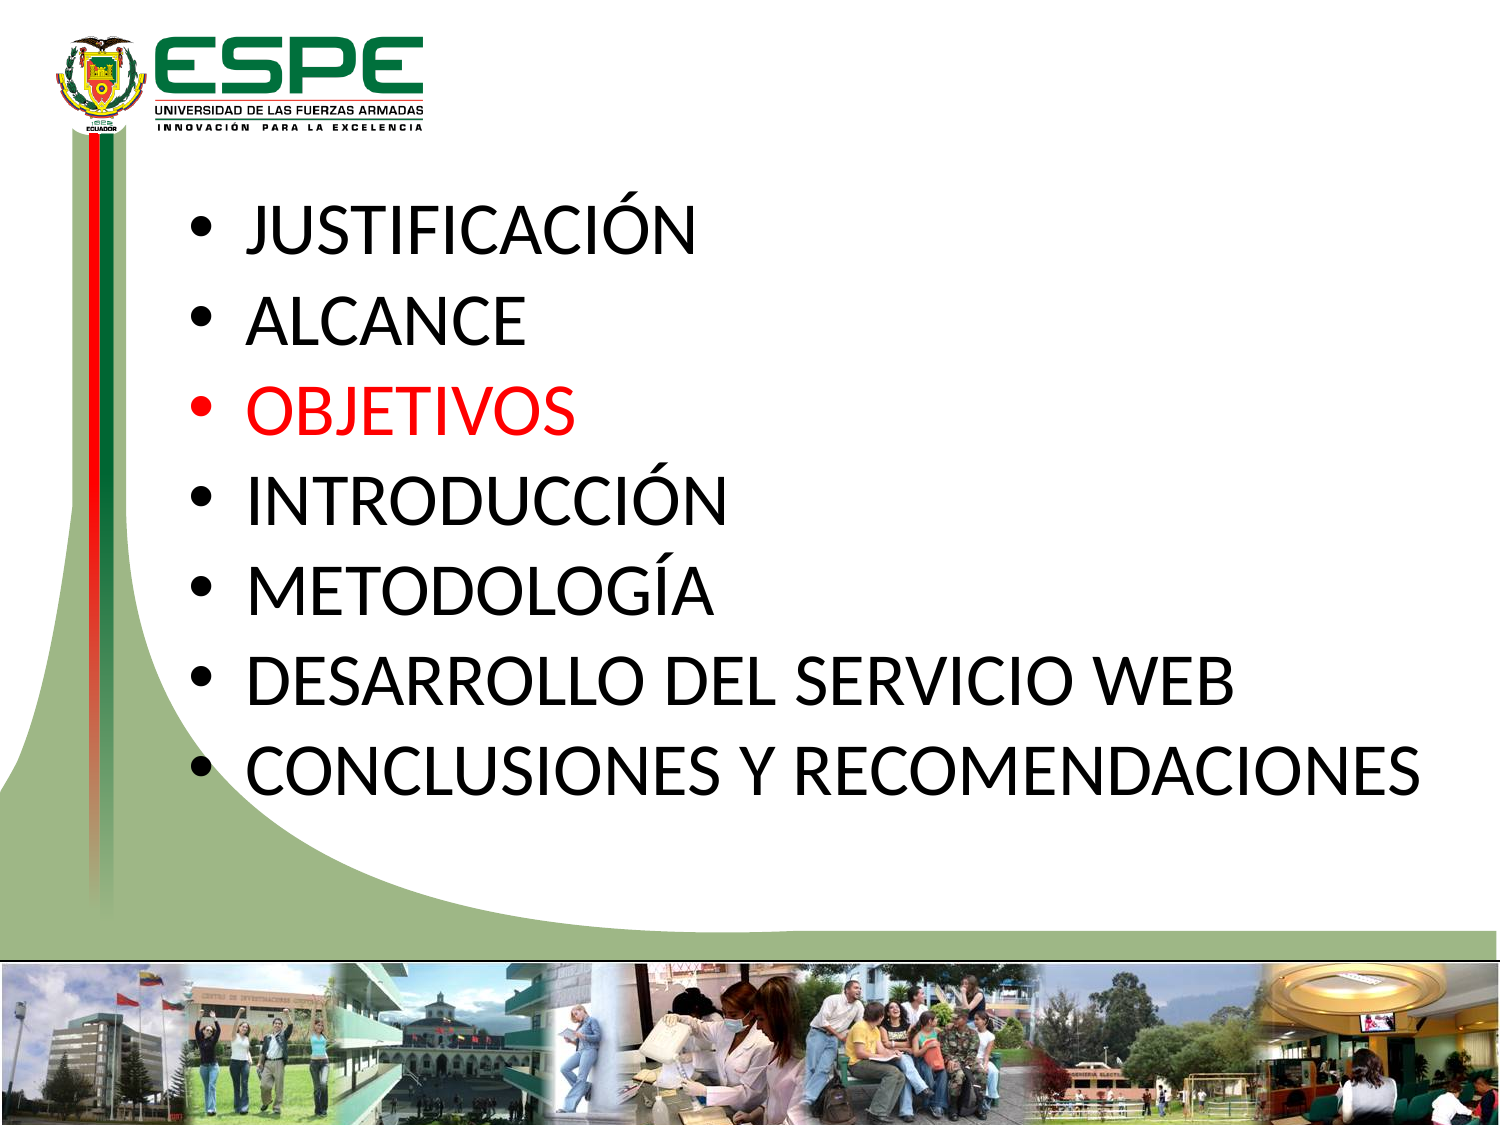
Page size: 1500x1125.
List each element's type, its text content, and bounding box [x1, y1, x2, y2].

picture [0, 962, 1500, 1125]
picture [56, 36, 423, 131]
text_box JUSTIFICACIÓN ALCANCE OBJETIVOS INTRODUCCIÓN METODOLOGÍA DESARROLLO DEL SERVICIO WEB CONCLUSIONES Y RECOMENDACIONES [173, 172, 1497, 868]
